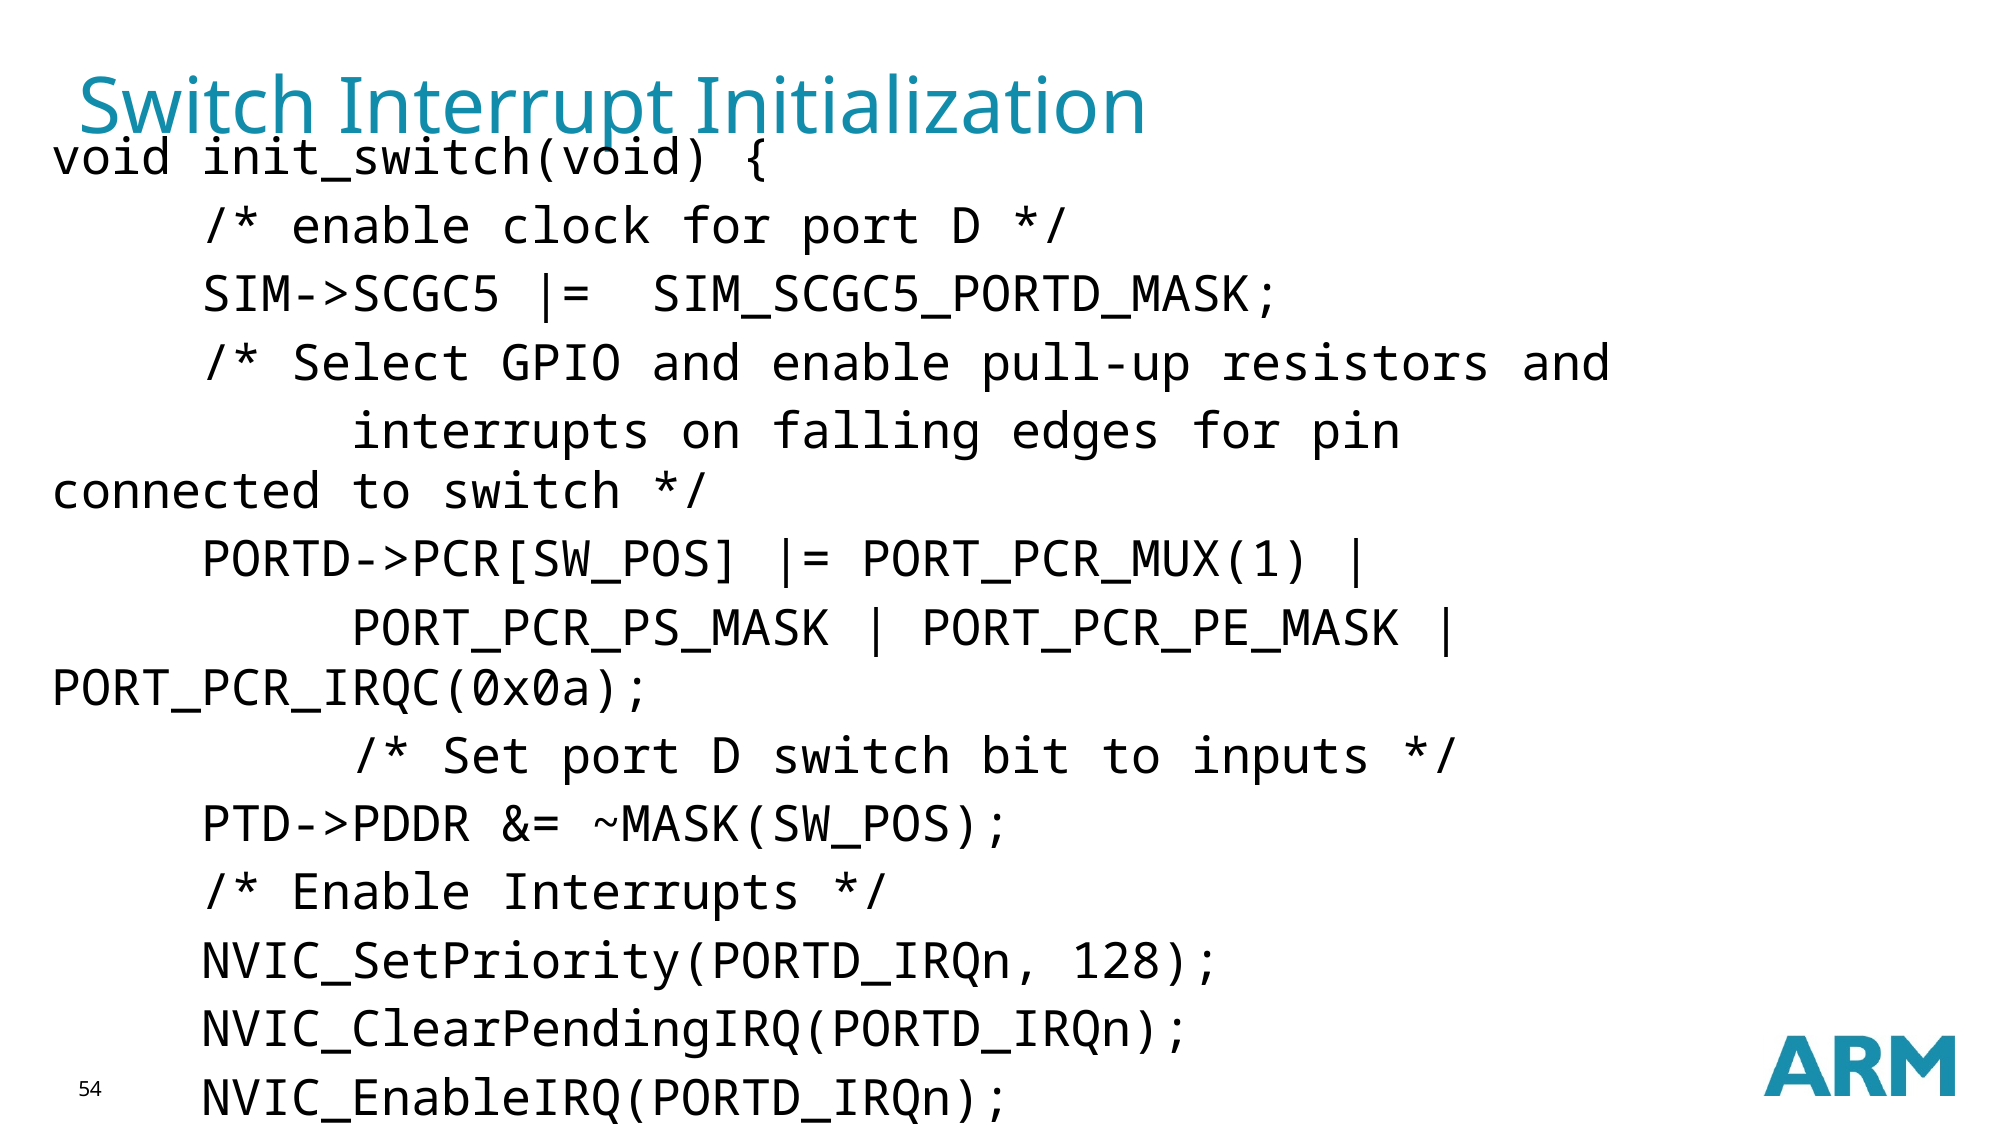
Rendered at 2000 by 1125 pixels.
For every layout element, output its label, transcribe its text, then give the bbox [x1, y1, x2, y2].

title Switch Interrupt Initialization [78, 55, 1910, 125]
picture [1763, 1035, 1955, 1096]
list void init_switch(void) { /* enable clock for port D */ SIM->SCGC5 |= SIM_SCGC5_PORTD_MASK; /* Select GPIO and enable pull-up resistors and interrupts on falling edges for pin connected to switch */ PORTD->PCR[SW_POS] |= PORT_PCR_MUX(1) | PORT_PCR_PS_MASK | PORT_PCR_PE_MASK | PORT_PCR_IRQC(0x0a); /* Set port D switch bit to inputs */ PTD->PDDR &= ~MASK(SW_POS); /* Enable Interrupts */ NVIC_SetPriority(PORTD_IRQn, 128); NVIC_ClearPendingIRQ(PORTD_IRQn); NVIC_EnableIRQ(PORTD_IRQn); } [51, 125, 2000, 1015]
